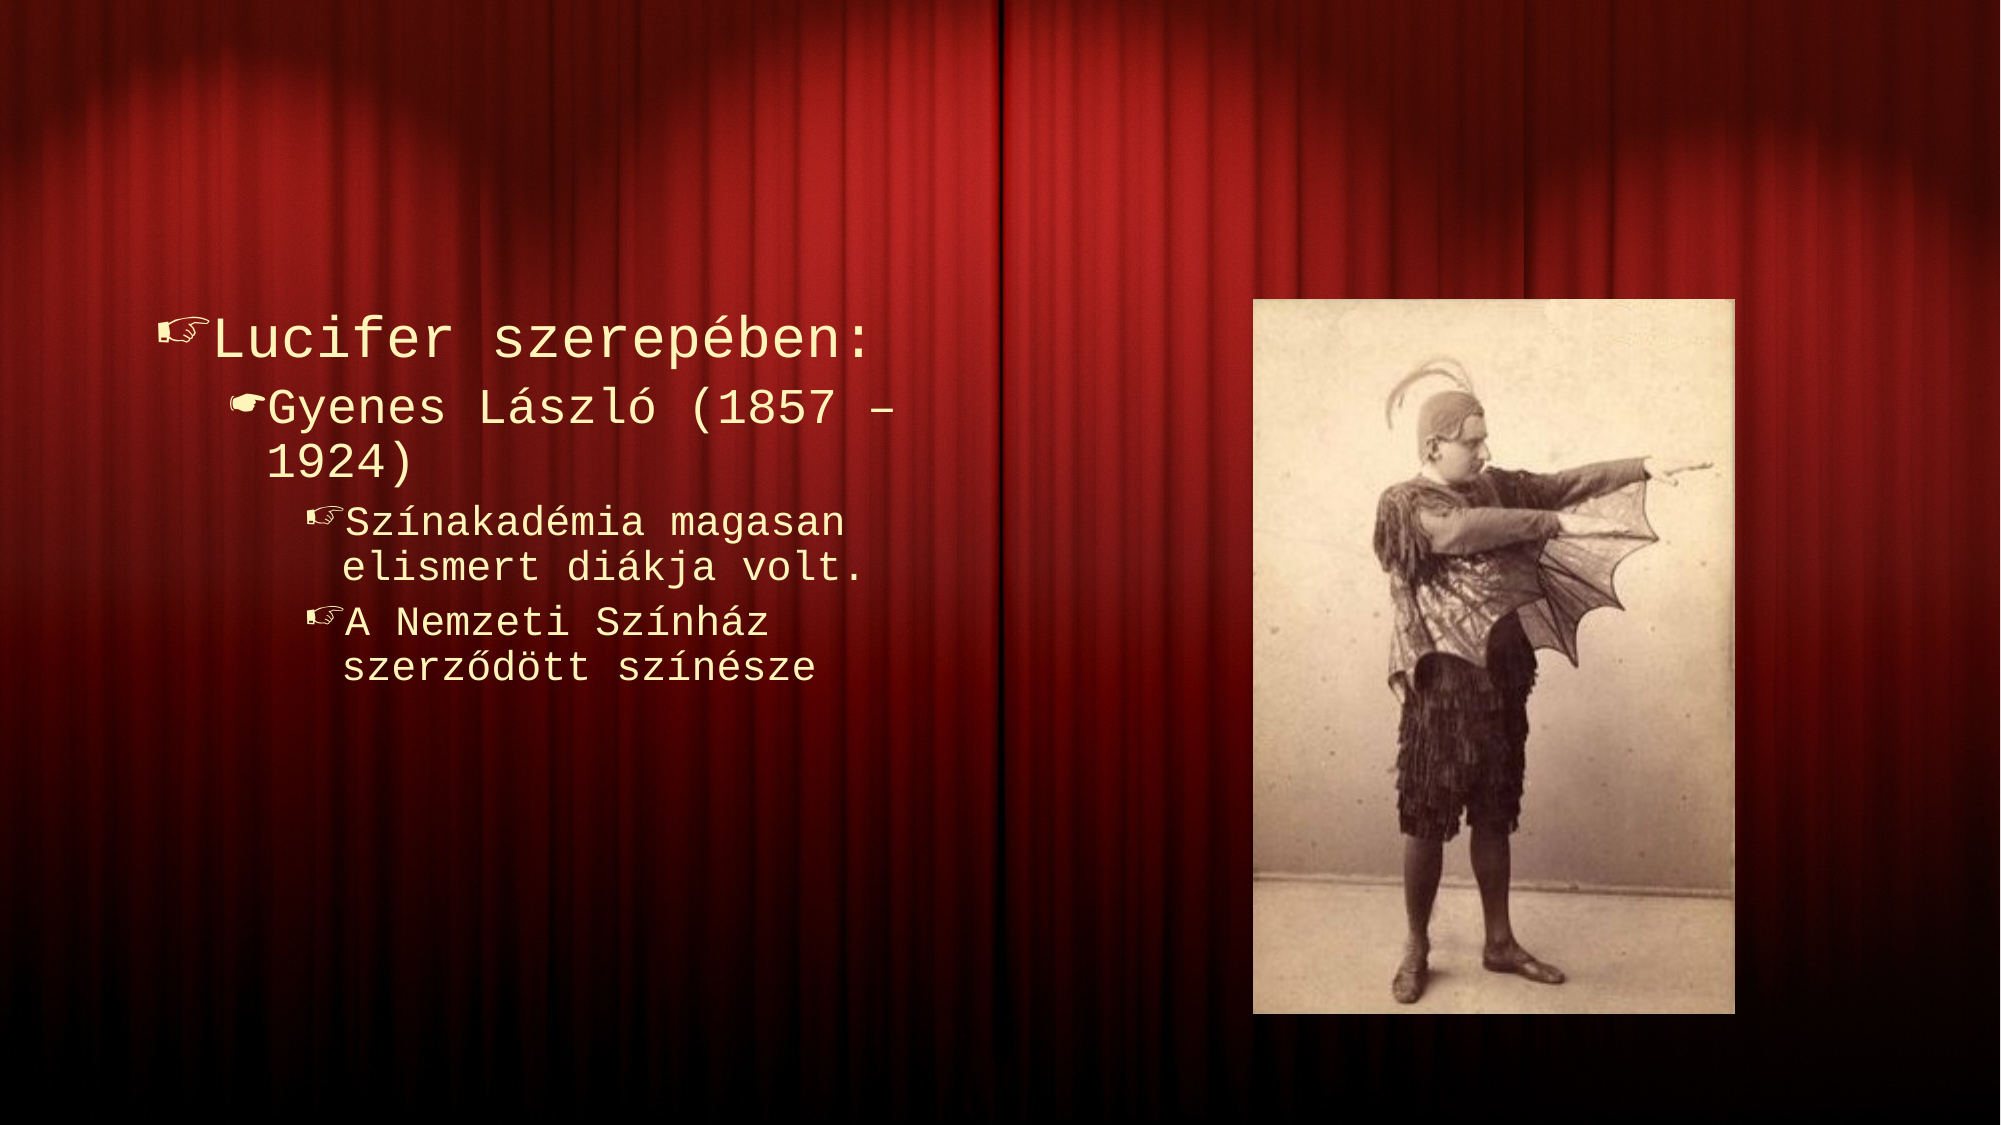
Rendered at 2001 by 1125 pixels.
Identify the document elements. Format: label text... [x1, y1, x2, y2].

list Lucifer szerepében: Gyenes László (1857 – 1924) Színakadémia magasan elismert diákja volt. A Nemzeti Színház szerződött színésze [138, 299, 1059, 1014]
picture [0, 0, 2001, 1125]
